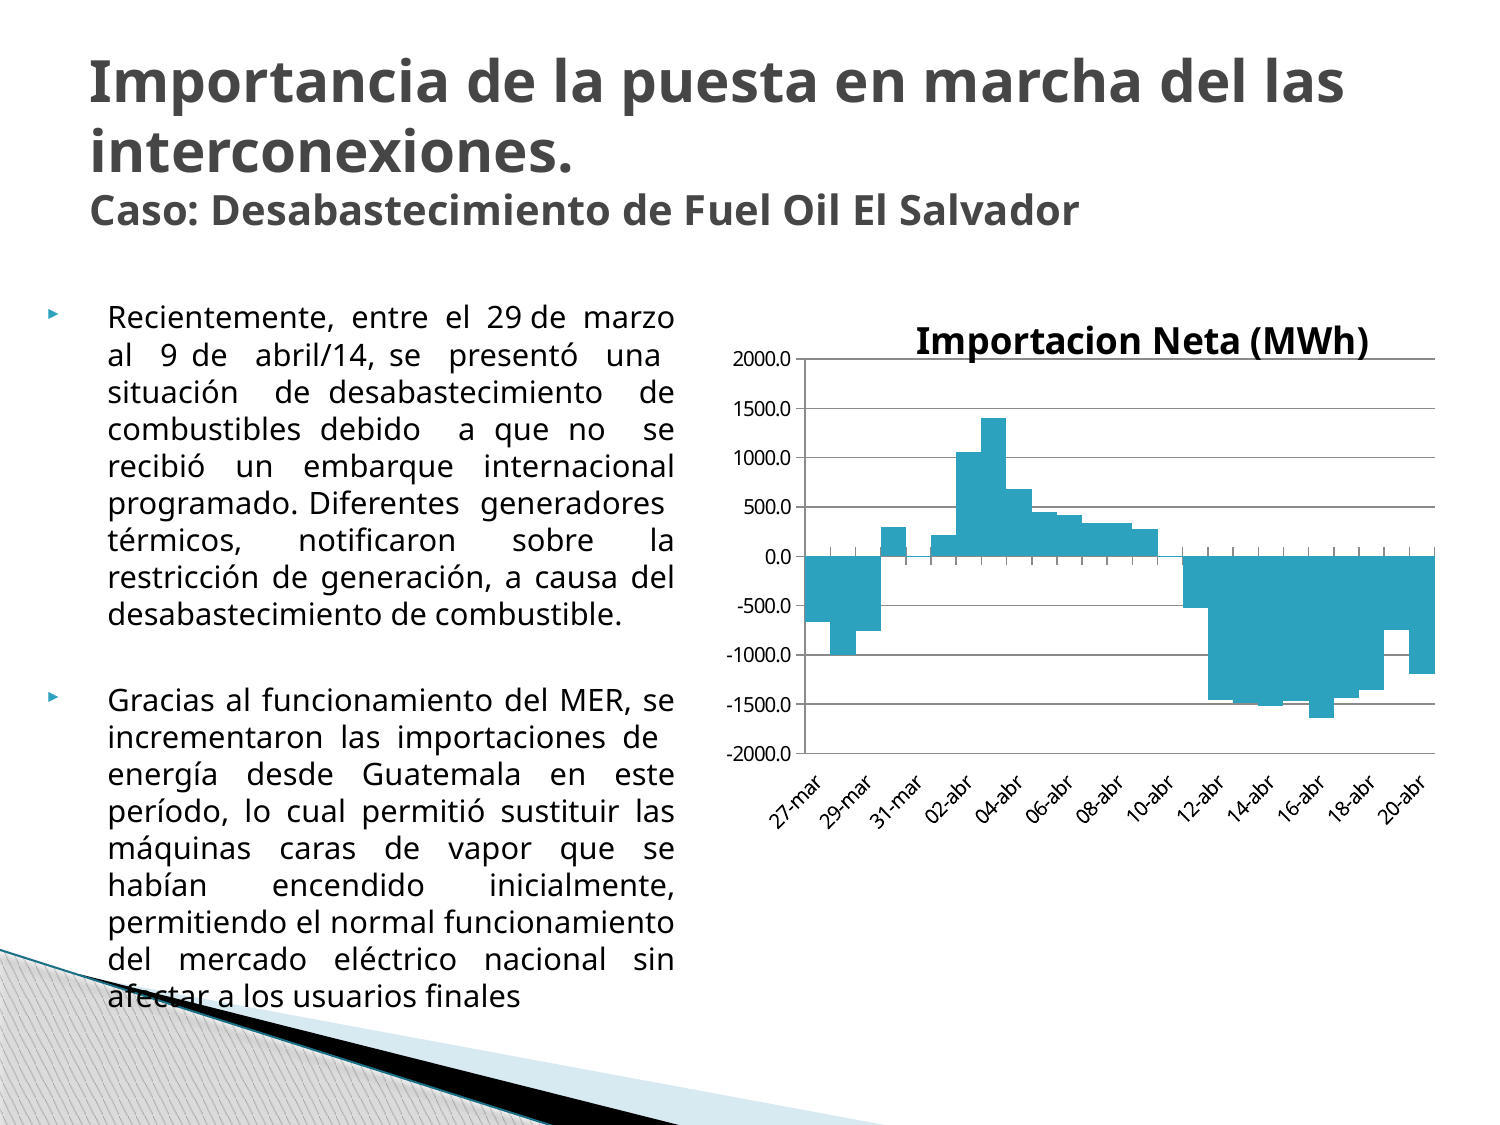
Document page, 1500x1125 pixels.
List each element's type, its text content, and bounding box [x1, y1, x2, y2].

list Recientemente, entre el 29 de marzo al 9 de abril/14, se presentó una situación de desabastecimiento de combustibles debido a que no se recibió un embarque internacional programado. Diferentes generadores térmicos, notificaron sobre la restricción de generación, a causa del desabastecimiento de combustible. Gracias al funcionamiento del MER, se incrementaron las importaciones de energía desde Guatemala en este período, lo cual permitió sustituir las máquinas caras de vapor que se habían encendido inicialmente, permitiendo el normal funcionamiento del mercado eléctrico nacional sin afectar a los usuarios finales [29, 290, 691, 1035]
title Importancia de la puesta en marcha del las interconexiones. Caso: Desabastecimiento de Fuel Oil El Salvador [75, 45, 1425, 233]
chart [726, 302, 1460, 838]
